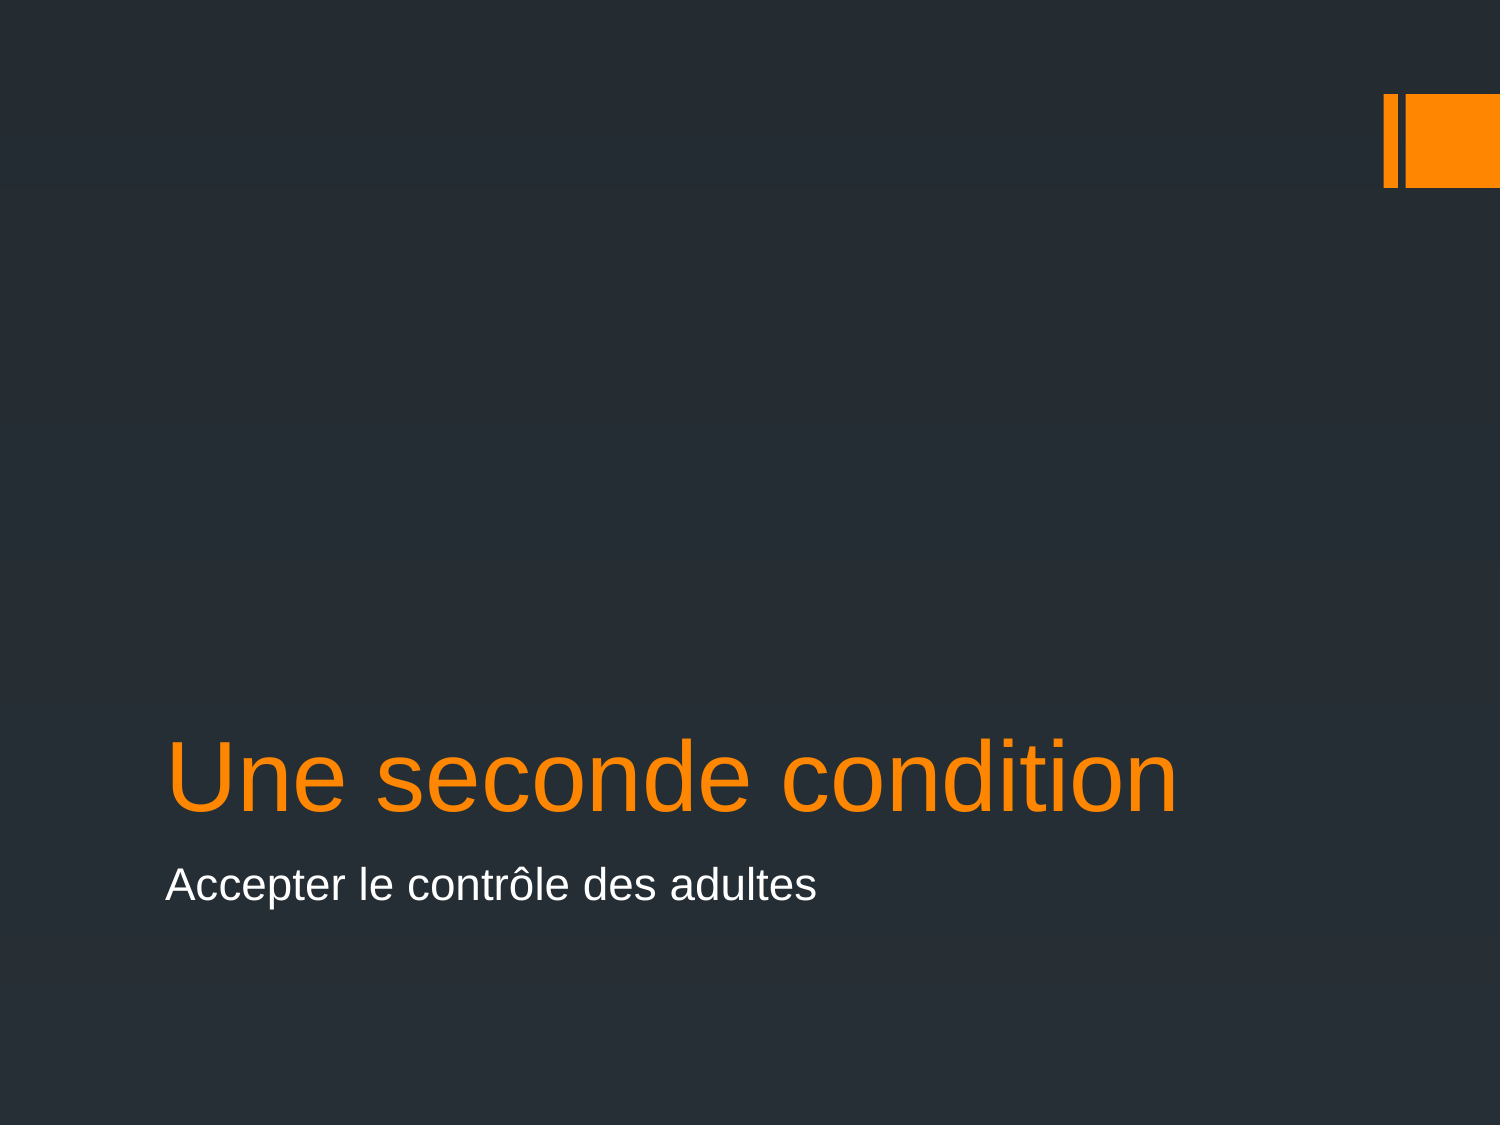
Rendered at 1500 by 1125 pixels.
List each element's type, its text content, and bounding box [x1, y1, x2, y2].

subtitle Accepter le contrôle des adultes [150, 847, 1350, 1036]
title Une seconde condition [150, 412, 1350, 839]
